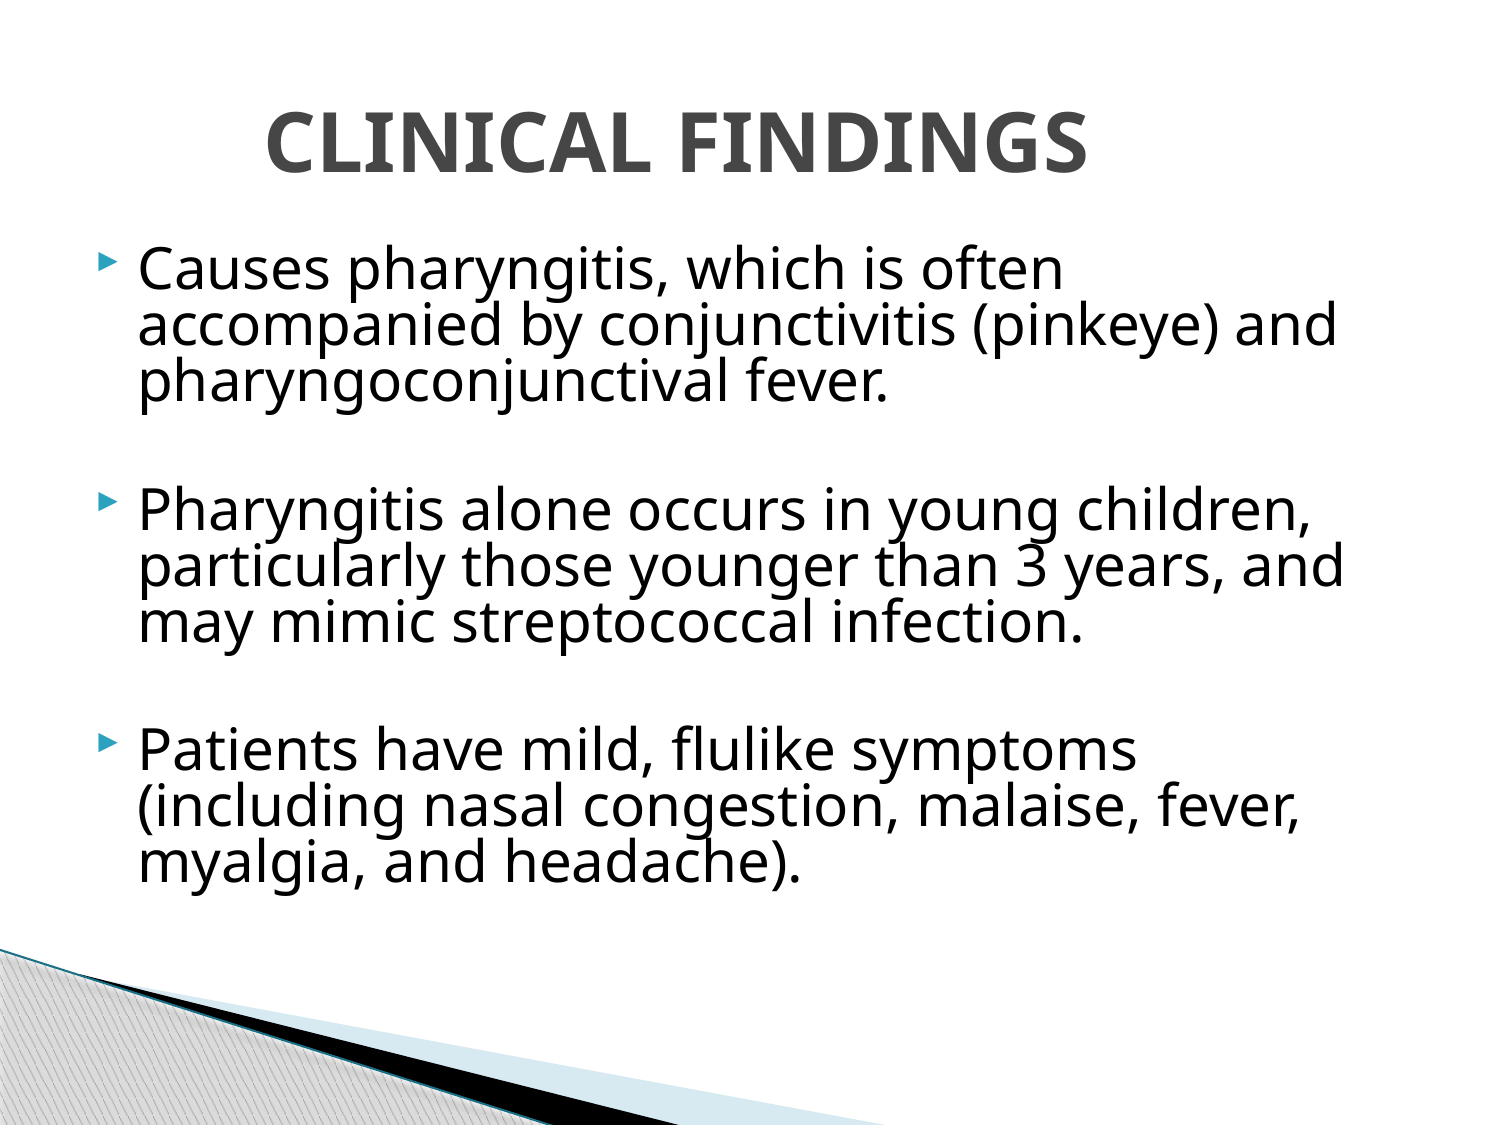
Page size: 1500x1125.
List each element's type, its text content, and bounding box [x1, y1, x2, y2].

title CLINICAL FINDINGS [75, 45, 1425, 233]
list Causes pharyngitis, which is often accompanied by conjunctivitis (pinkeye) and pharyngoconjunctival fever. Pharyngitis alone occurs in young children, particularly those younger than 3 years, and may mimic streptococcal infection. Patients have mild, flulike symptoms (including nasal congestion, malaise, fever, myalgia, and headache). [62, 237, 1413, 980]
